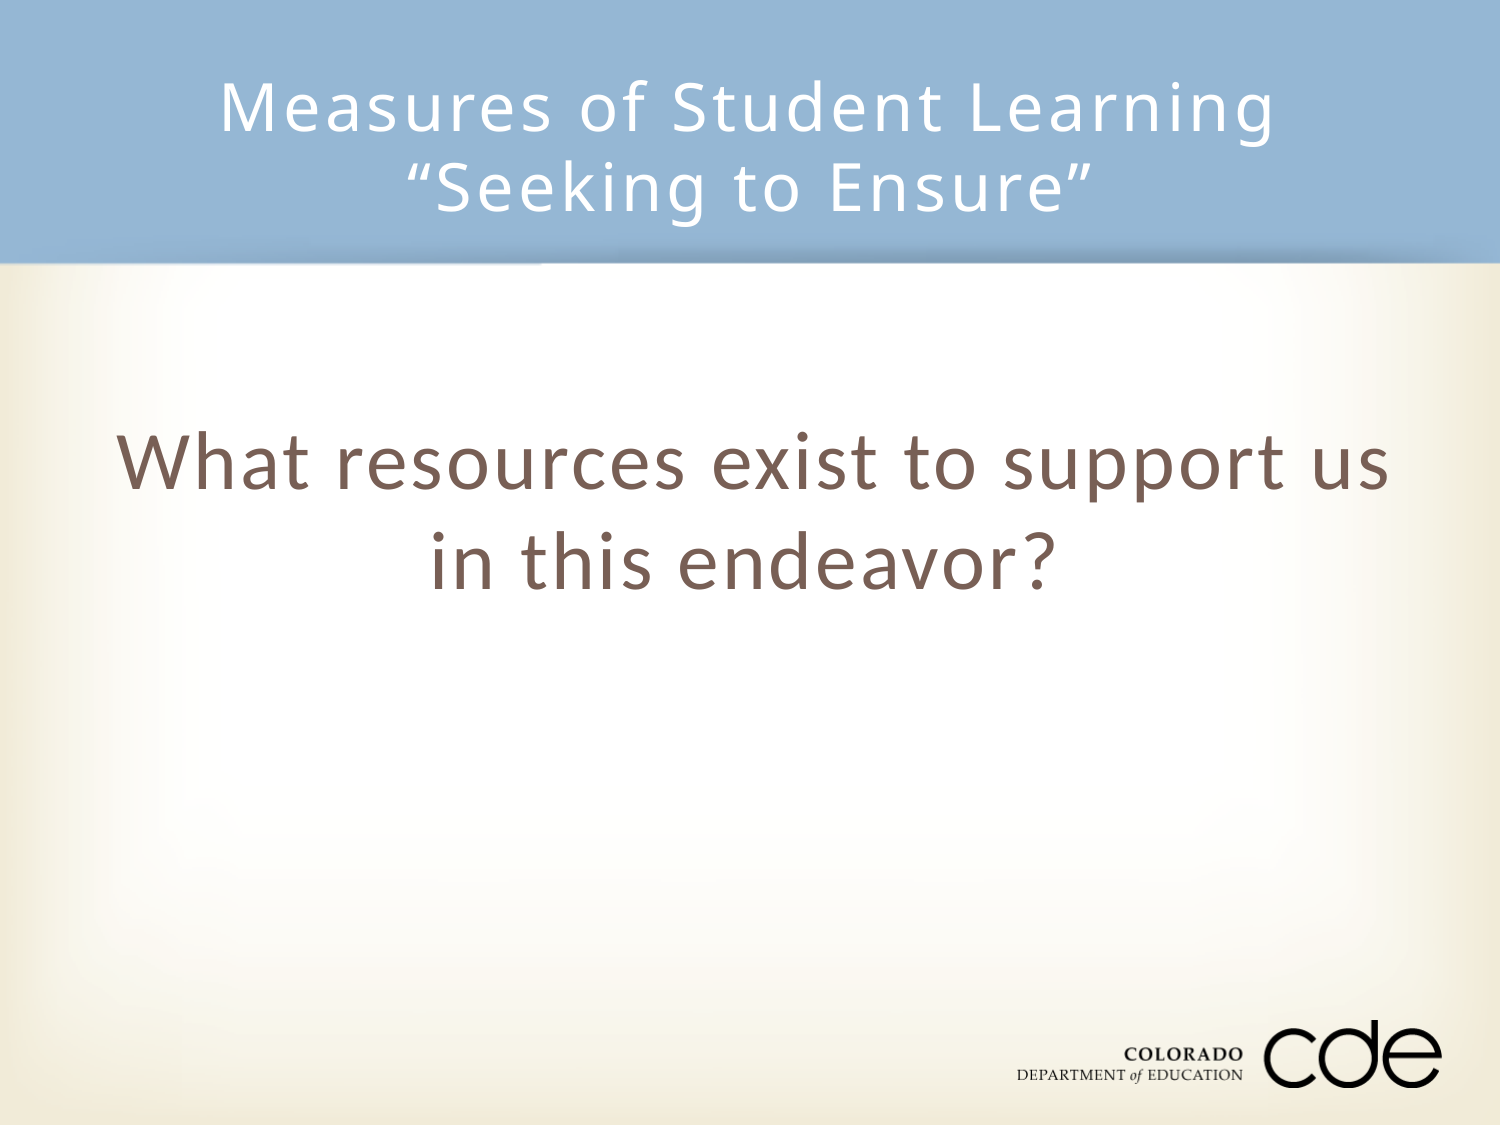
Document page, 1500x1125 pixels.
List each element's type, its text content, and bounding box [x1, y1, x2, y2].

picture [0, 0, 1500, 1125]
list What resources exist to support us in this endeavor? [62, 281, 1442, 1005]
title Measures of Student Learning “Seeking to Ensure” [62, 58, 1438, 232]
